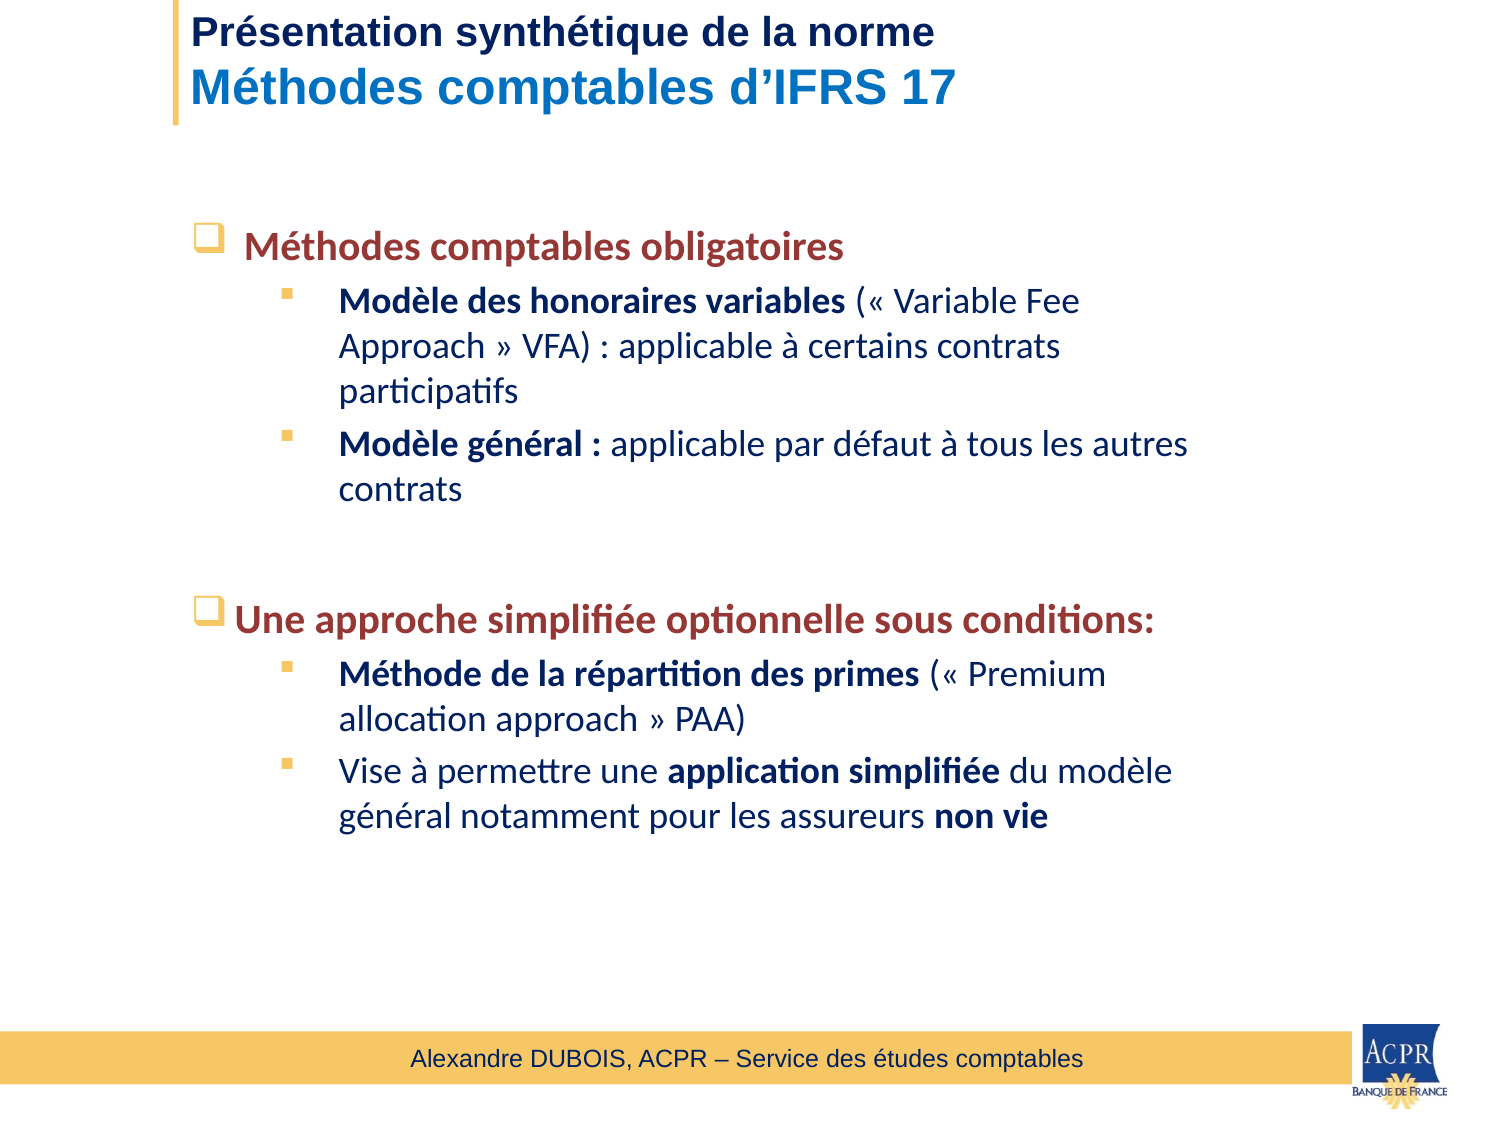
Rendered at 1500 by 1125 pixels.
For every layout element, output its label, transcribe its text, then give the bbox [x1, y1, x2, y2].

list Méthodes comptables obligatoires Modèle des honoraires variables (« Variable Fee Approach » VFA) : applicable à certains contrats participatifs Modèle général : applicable par défaut à tous les autres contrats Une approche simplifiée optionnelle sous conditions: Méthode de la répartition des primes (« Premium allocation approach » PAA) Vise à permettre une application simplifiée du modèle général notamment pour les assureurs non vie [175, 210, 1263, 972]
title Présentation synthétique de la norme Méthodes comptables d’IFRS 17 [175, 0, 1263, 125]
picture [1352, 1024, 1447, 1109]
